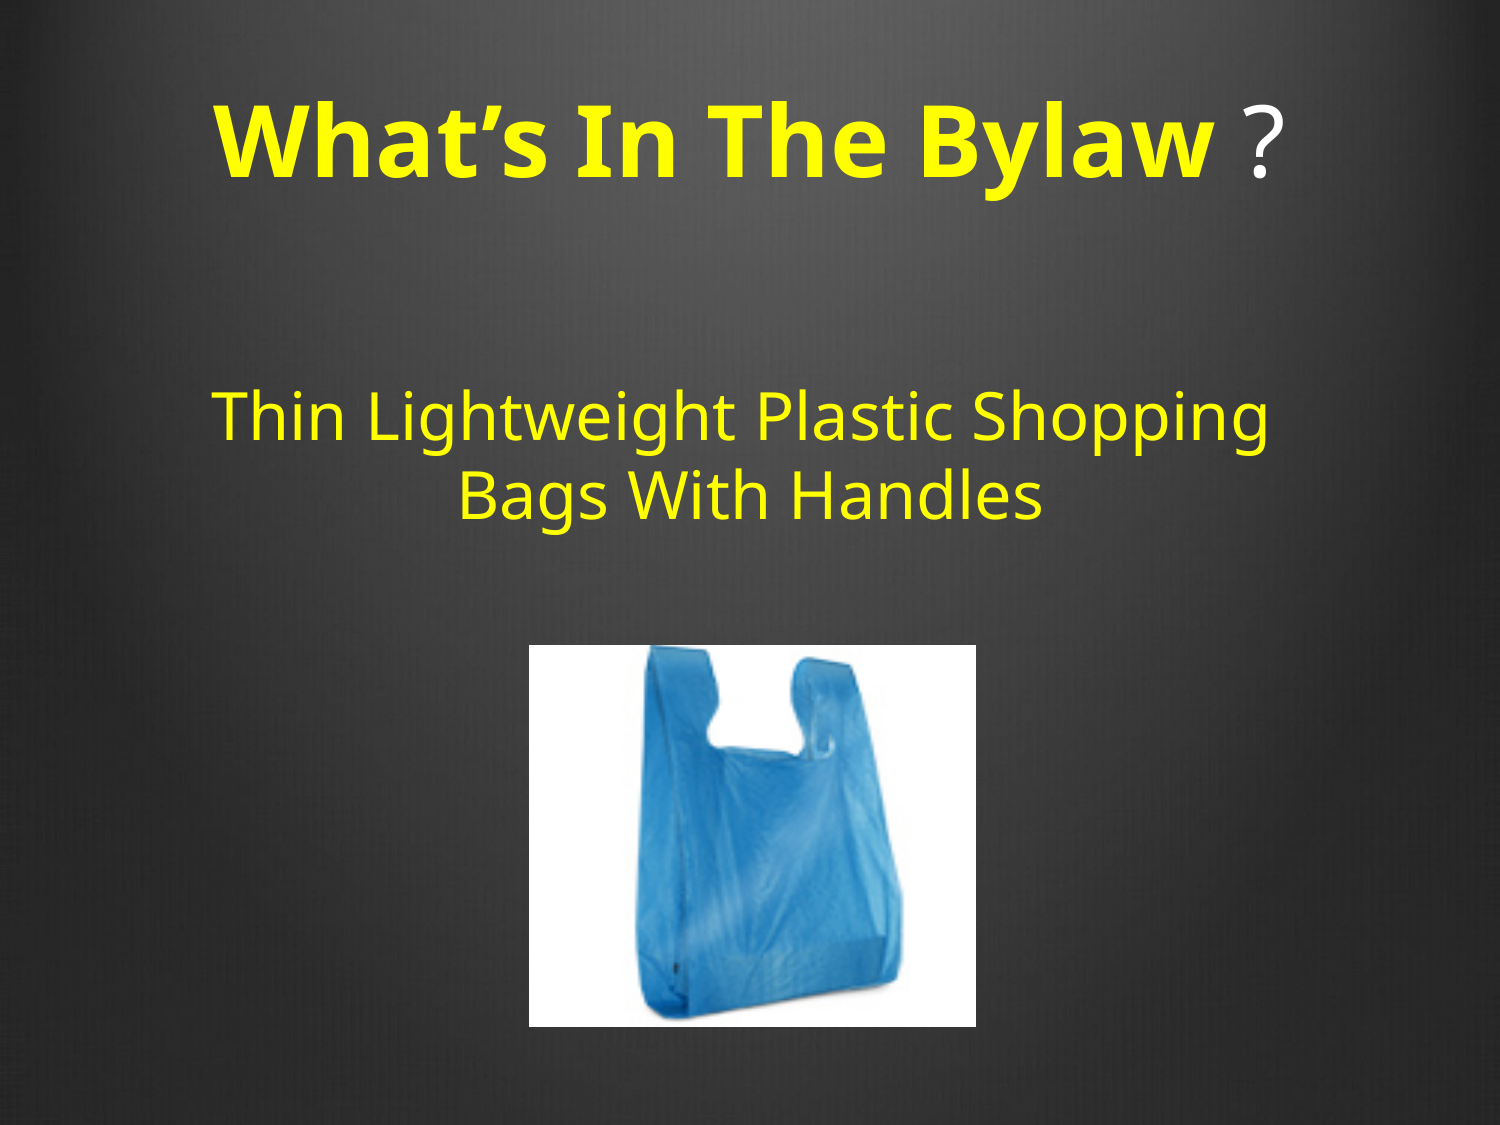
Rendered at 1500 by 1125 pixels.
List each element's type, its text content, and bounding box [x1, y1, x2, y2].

title What’s In The Bylaw ? [112, 19, 1388, 255]
list Thin Lightweight Plastic Shopping Bags With Handles [143, 274, 1359, 1005]
picture [529, 645, 976, 1027]
